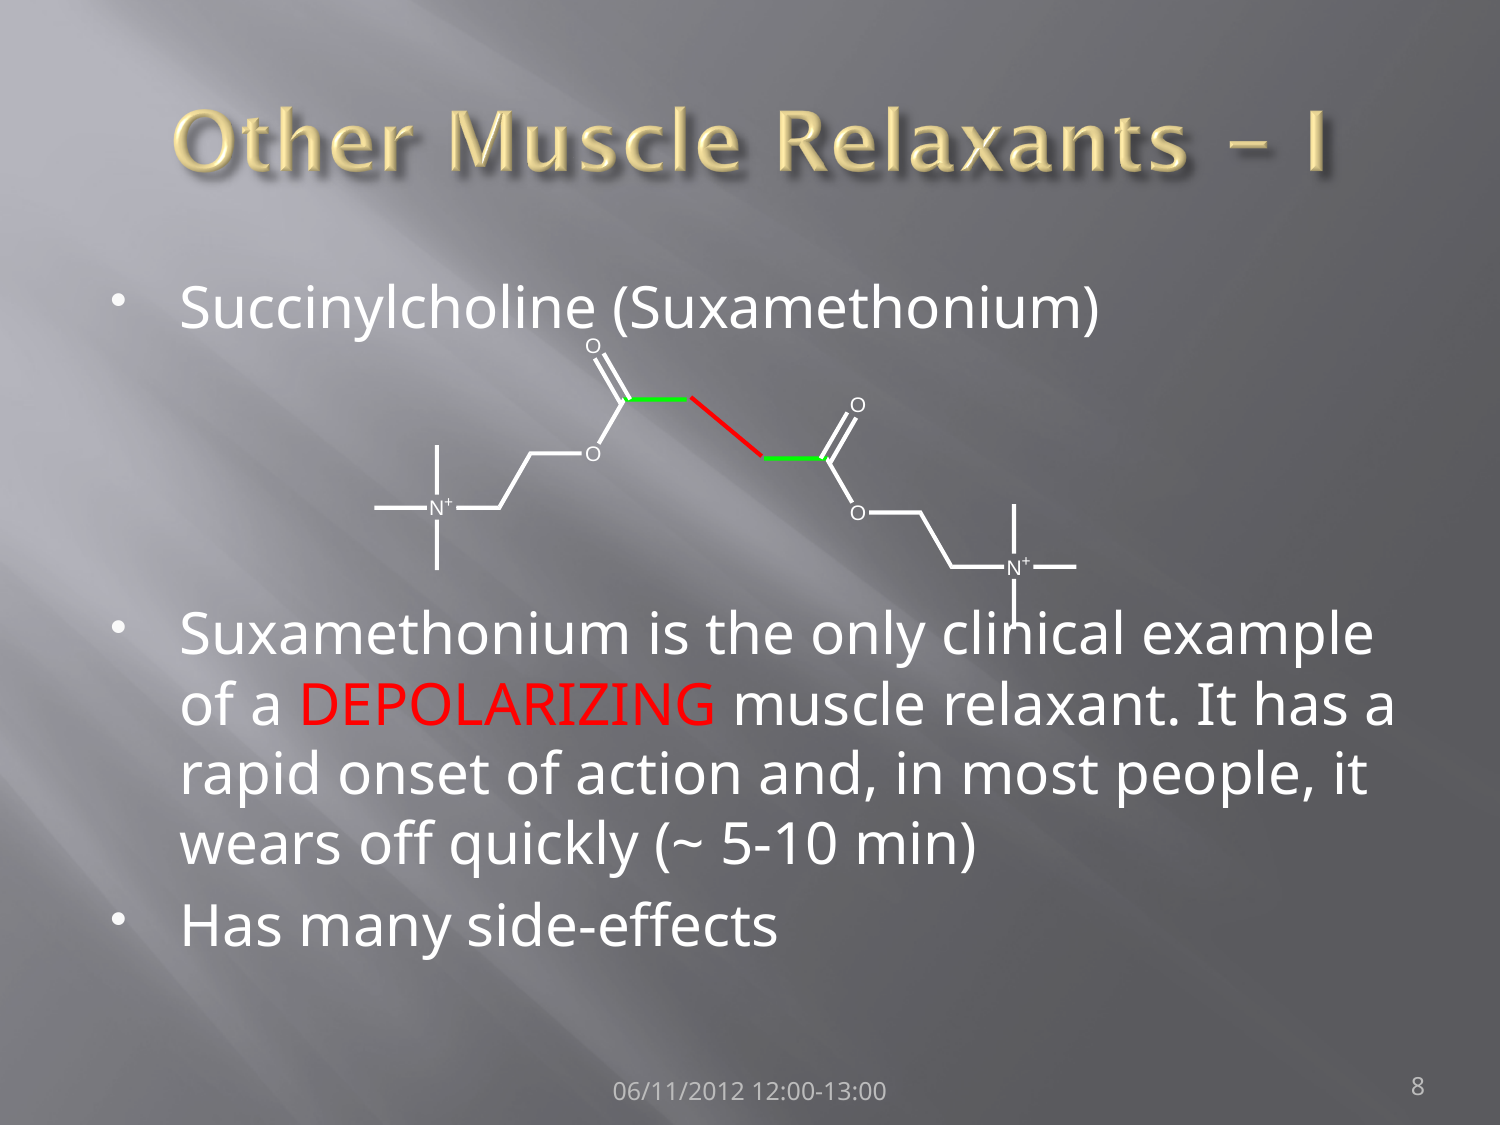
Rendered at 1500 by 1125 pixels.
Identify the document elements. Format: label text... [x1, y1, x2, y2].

footer 06/11/2012 12:00-13:00 [512, 1052, 988, 1113]
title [82, 44, 1417, 233]
text_box Succinylcholine (Suxamethonium) Suxamethonium is the only clinical example of a DEPOLARIZING muscle relaxant. It has a rapid onset of action and, in most people, it wears off quickly (~ 5-10 min) Has many side-effects [74, 262, 1425, 1035]
slide_number 8 [1299, 1052, 1425, 1113]
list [759, 391, 1081, 634]
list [369, 332, 692, 575]
